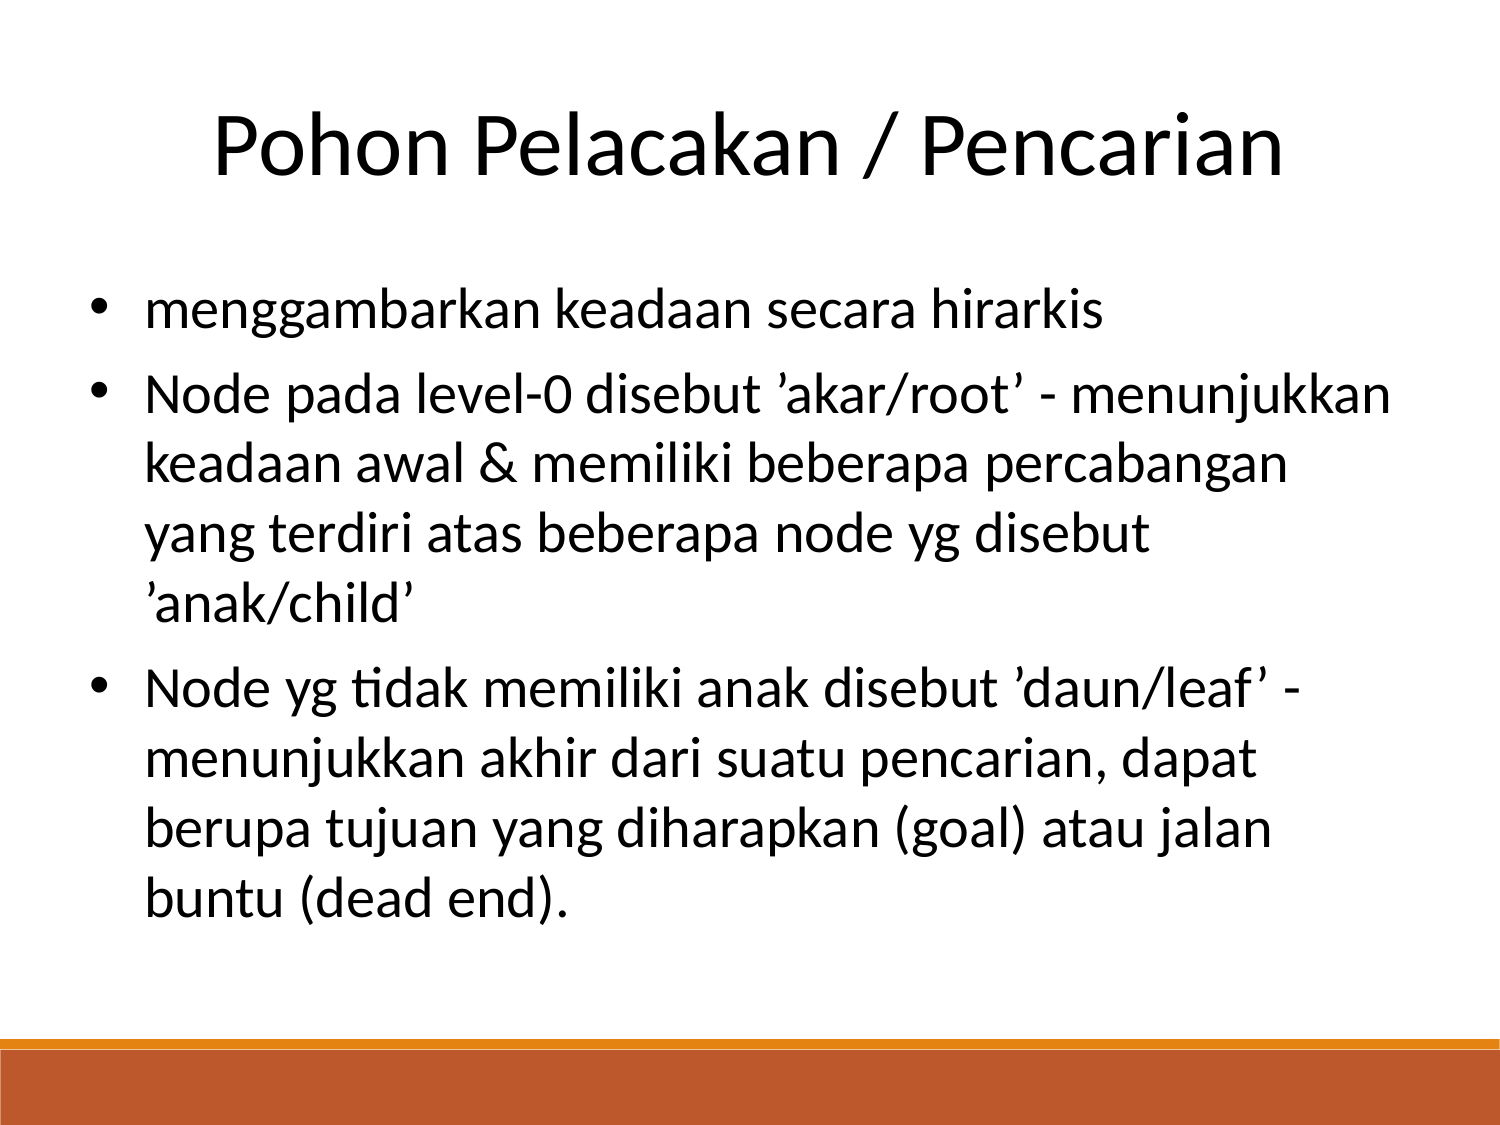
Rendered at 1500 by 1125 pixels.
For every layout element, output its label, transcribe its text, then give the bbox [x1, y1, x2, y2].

text_box Pohon Pelacakan / Pencarian [74, 45, 1425, 233]
text_box menggambarkan keadaan secara hirarkis Node pada level-0 disebut ’akar/root’ - menunjukkan keadaan awal & memiliki beberapa percabangan yang terdiri atas beberapa node yg disebut ’anak/child’ Node yg tidak memiliki anak disebut ’daun/leaf’ - menunjukkan akhir dari suatu pencarian, dapat berupa tujuan yang diharapkan (goal) atau jalan buntu (dead end). [74, 262, 1425, 1005]
